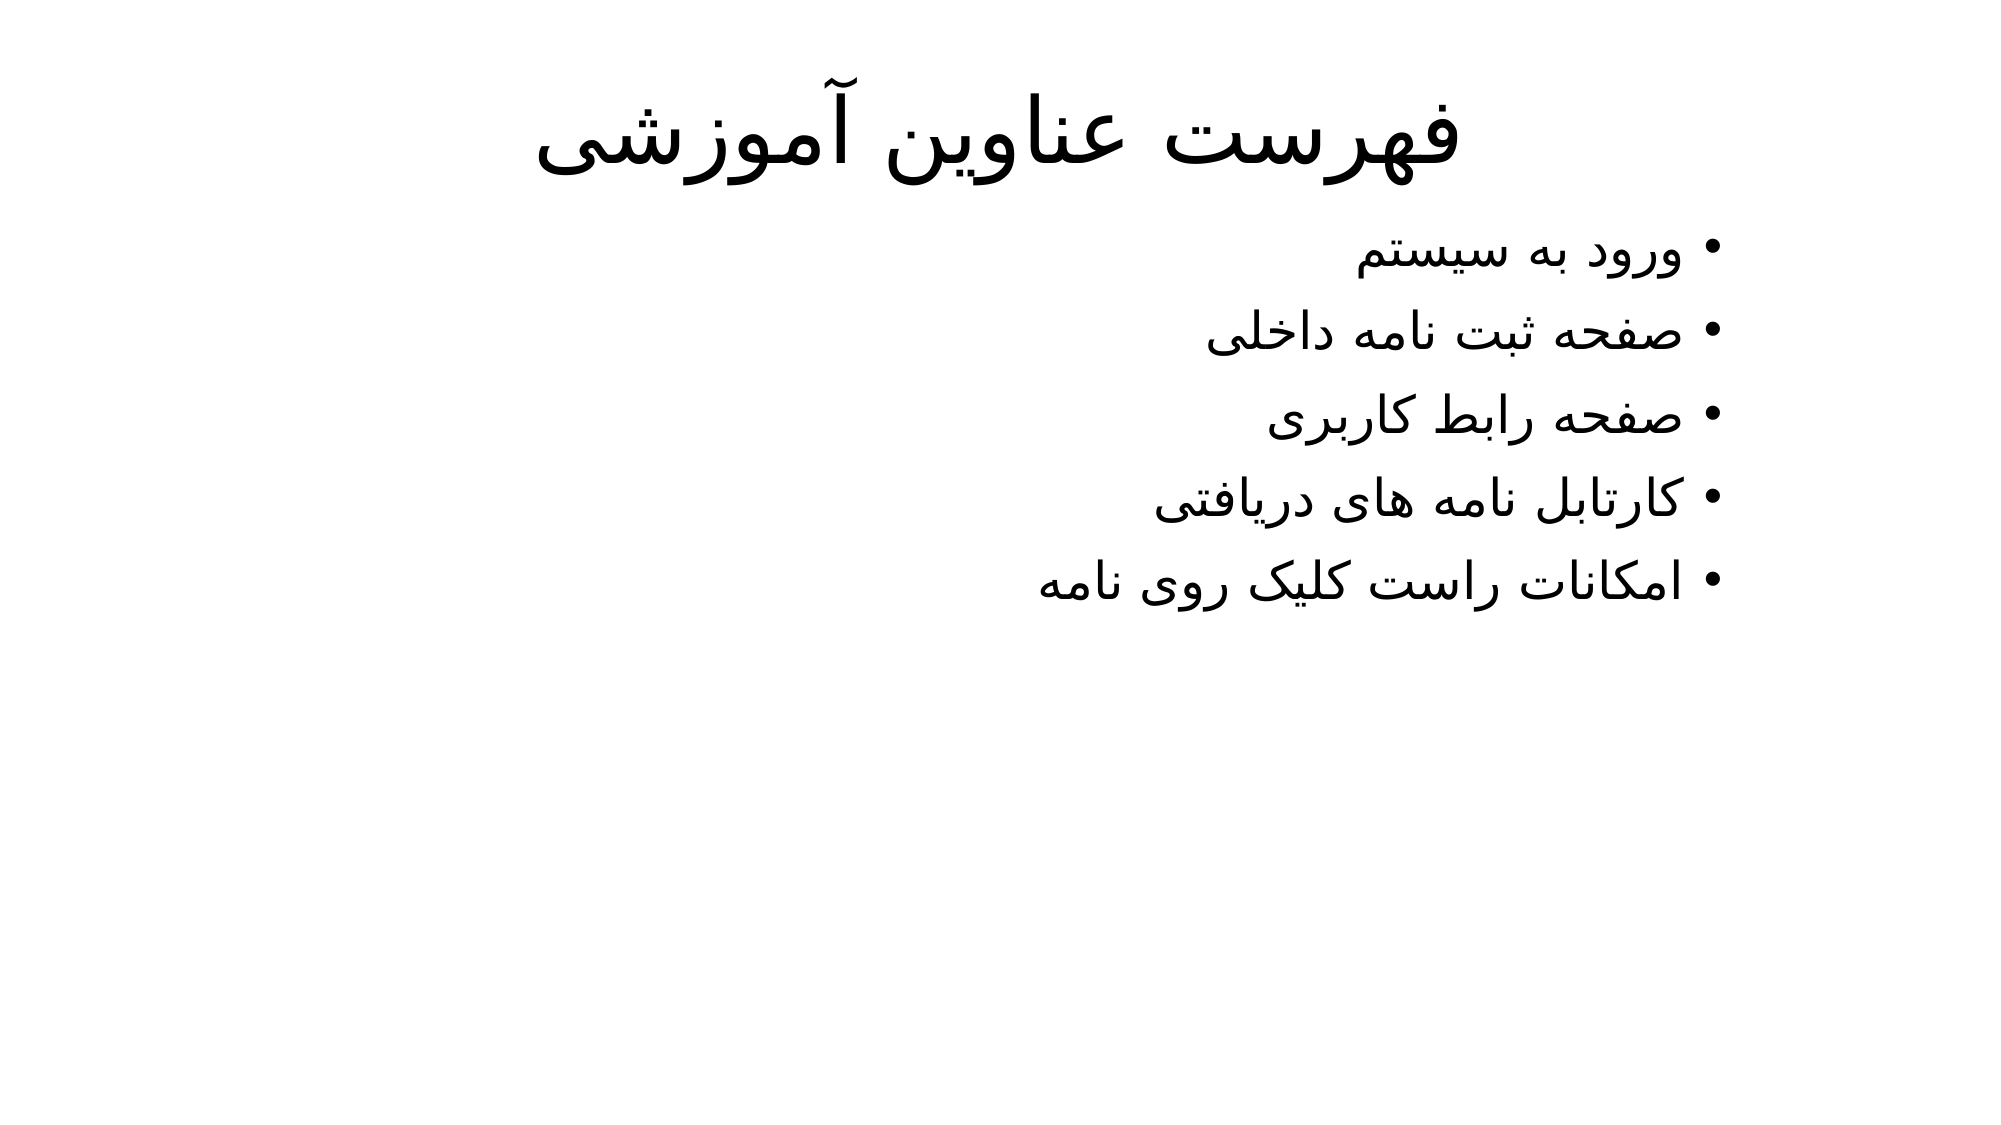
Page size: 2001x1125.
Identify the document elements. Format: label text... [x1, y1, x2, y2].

list ورود به سیستم صفحه ثبت نامه داخلی صفحه رابط کاربری کارتابل نامه های دریافتی امکانات راست کلیک روی نامه [137, 207, 1738, 1050]
title فهرست عناوین آموزشی [137, 59, 1863, 207]
